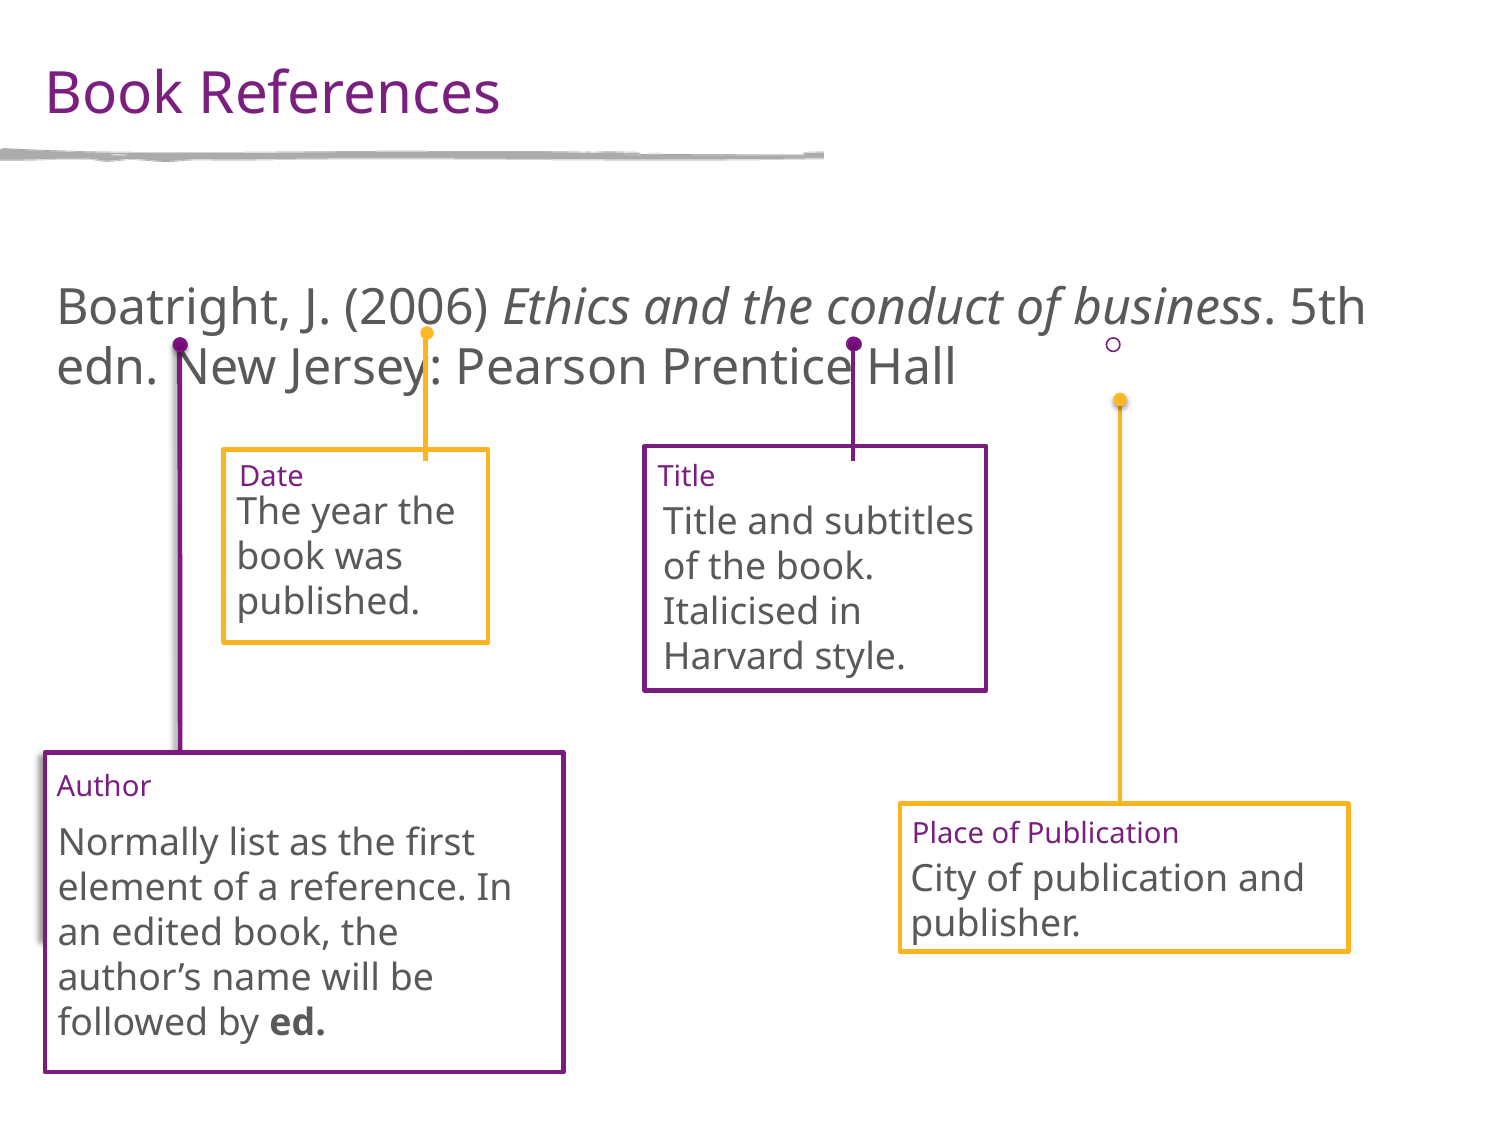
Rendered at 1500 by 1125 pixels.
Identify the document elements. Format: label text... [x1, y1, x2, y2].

text_box Boatright, J. (2006) Ethics and the conduct of business. 5th edn. New Jersey: Pearson Prentice Hall [41, 267, 1471, 402]
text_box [29, 325, 1363, 1073]
picture [0, 148, 824, 163]
title Book References [29, 31, 1380, 149]
